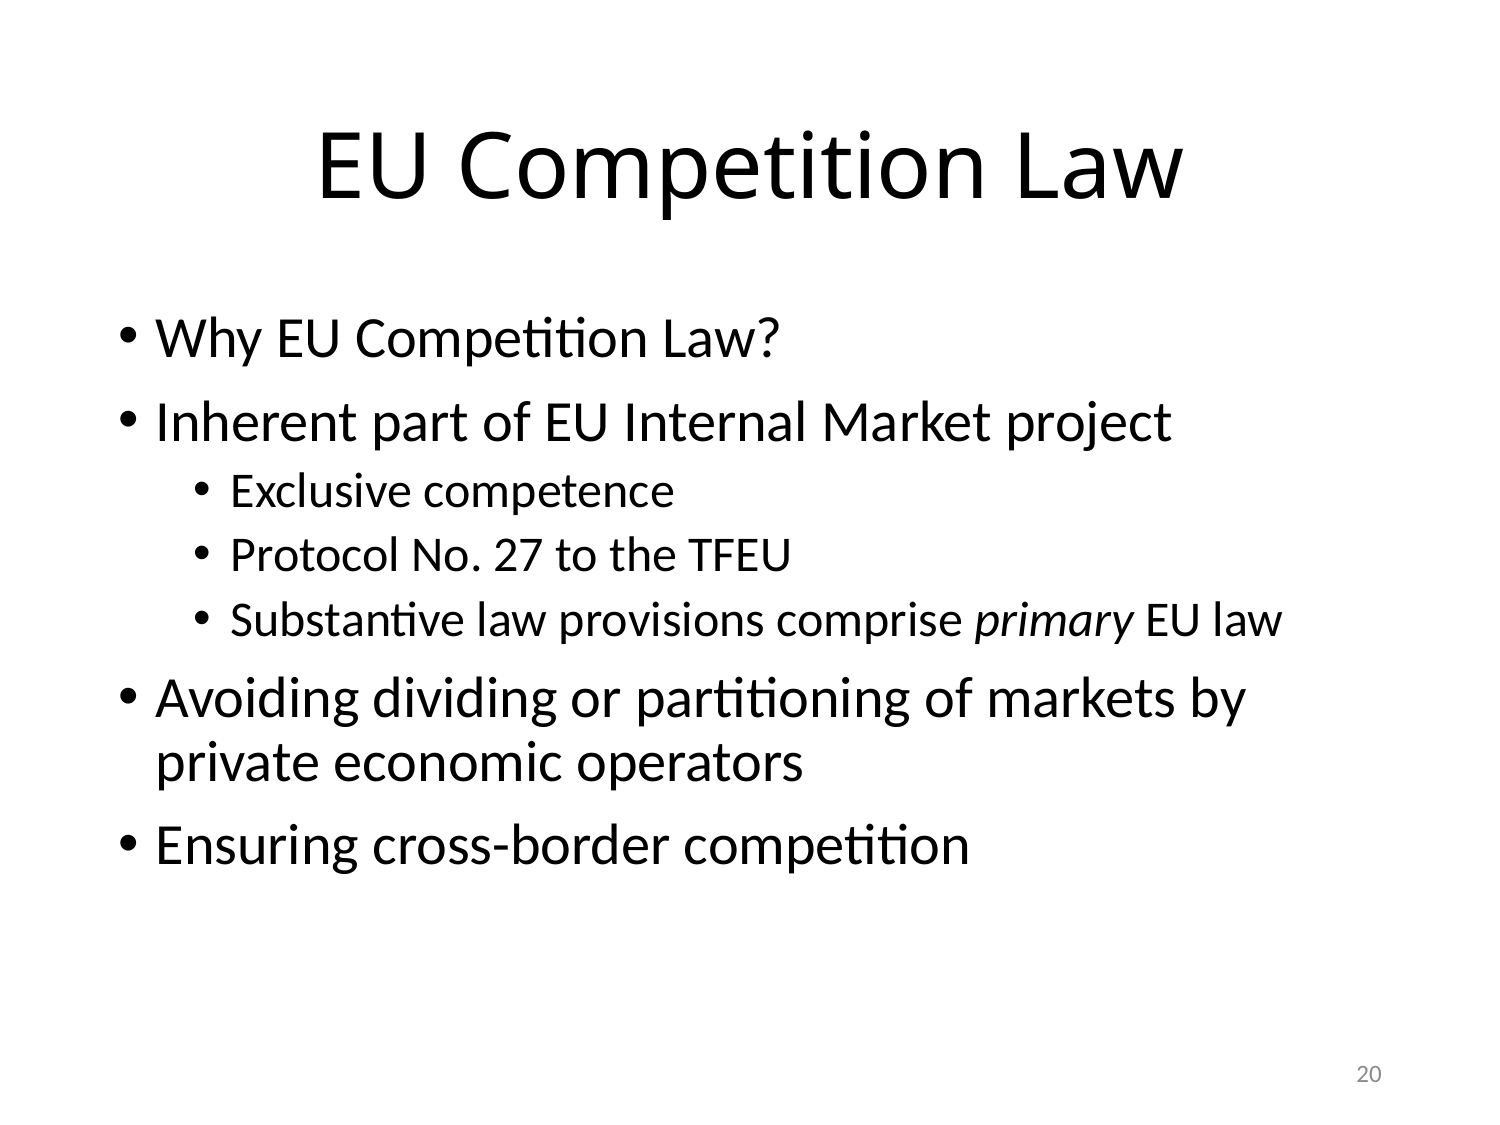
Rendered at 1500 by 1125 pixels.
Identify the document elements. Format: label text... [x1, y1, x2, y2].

slide_number 20 [1059, 1042, 1397, 1103]
list Why EU Competition Law? Inherent part of EU Internal Market project Exclusive competence Protocol No. 27 to the TFEU Substantive law provisions comprise primary EU law Avoiding dividing or partitioning of markets by private economic operators Ensuring cross-border competition [103, 299, 1397, 1014]
title EU Competition Law [103, 59, 1397, 278]
